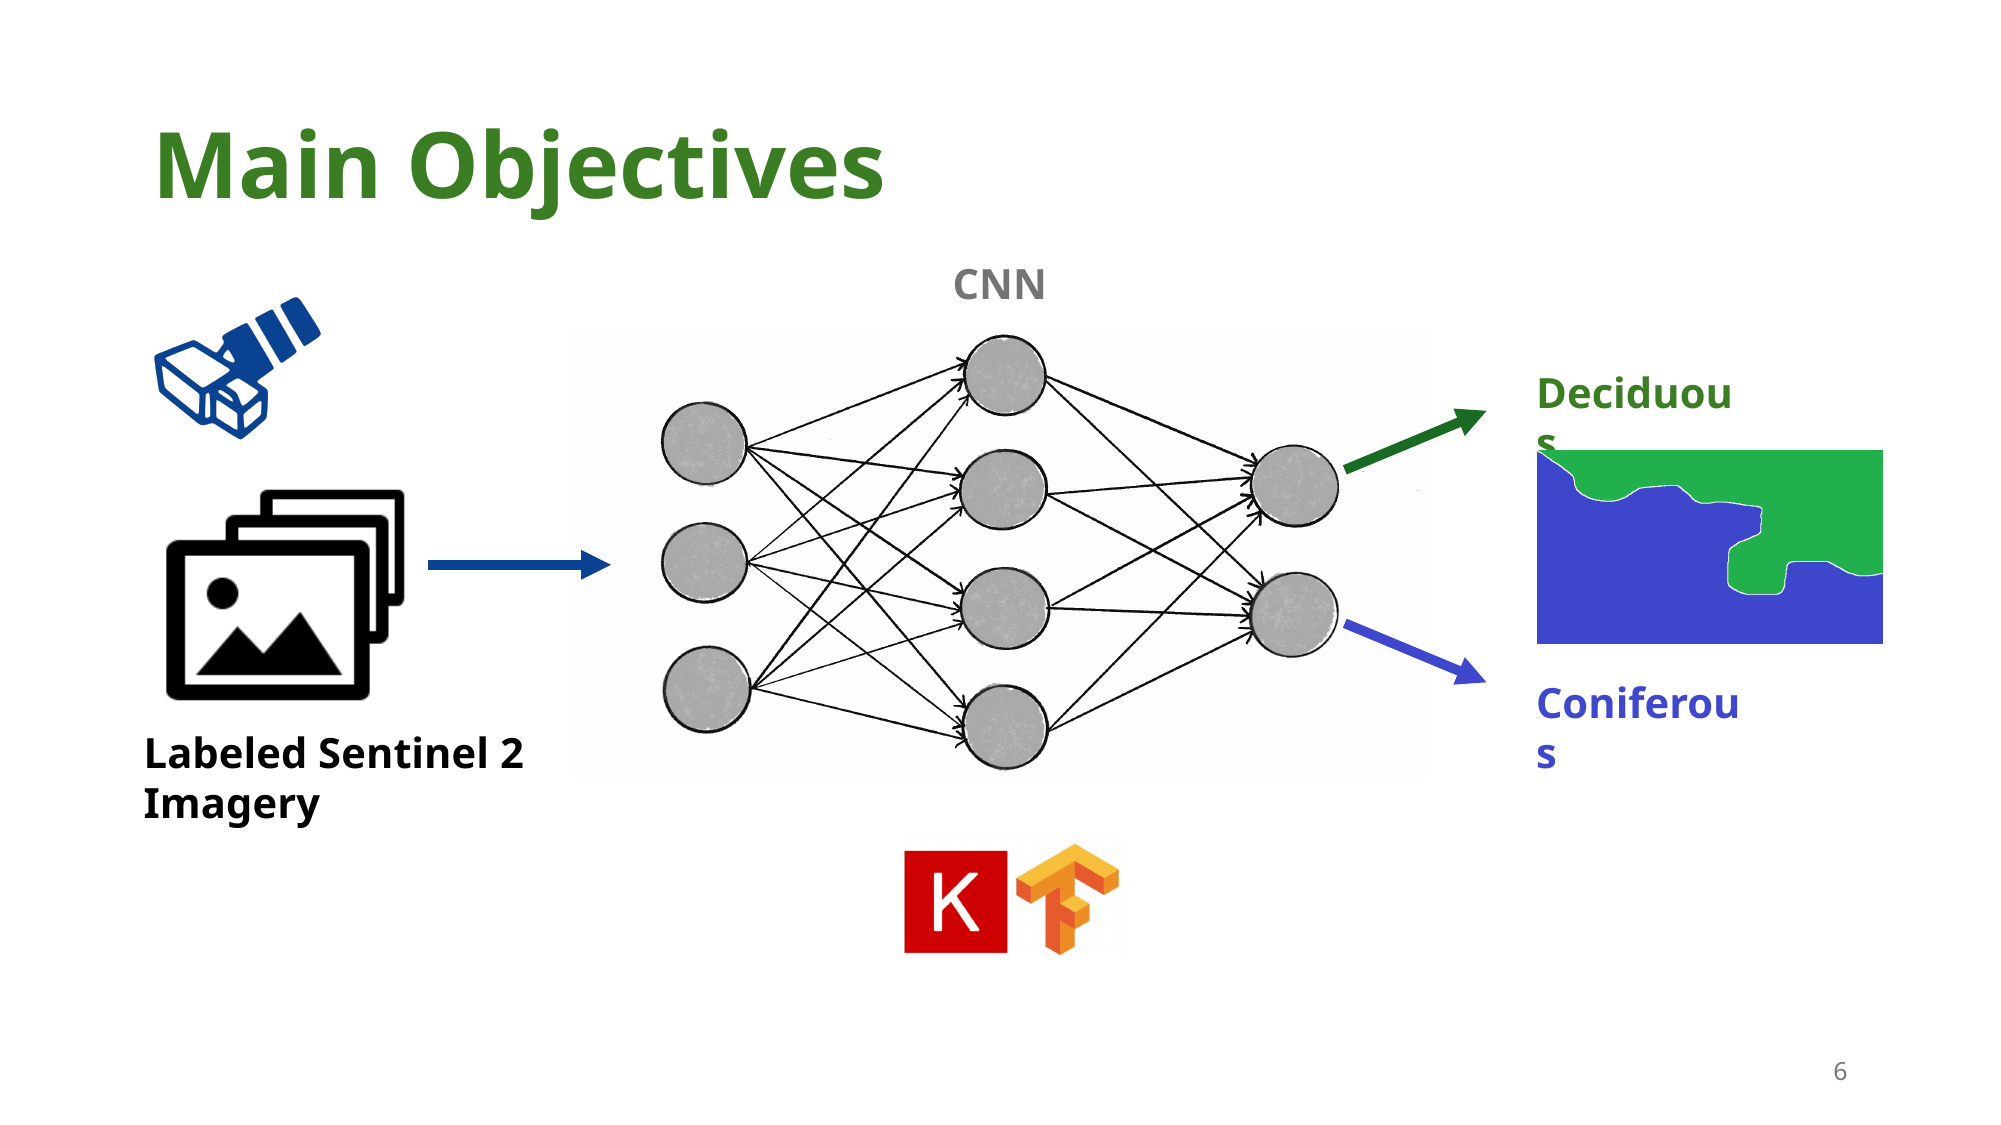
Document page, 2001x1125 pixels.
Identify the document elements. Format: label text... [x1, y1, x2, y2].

slide_number 6 [1412, 1042, 1863, 1103]
picture [124, 257, 442, 757]
text_box CNN [876, 250, 1124, 316]
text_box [1344, 410, 1488, 471]
text_box Coniferous [1521, 669, 1769, 785]
picture [569, 330, 1431, 779]
text_box Deciduous [1521, 359, 1769, 474]
picture [1537, 449, 1883, 645]
picture [897, 835, 1125, 959]
text_box Labeled Sentinel 2 Imagery [128, 719, 559, 835]
title Main Objectives [137, 59, 1863, 278]
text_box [1344, 622, 1488, 683]
